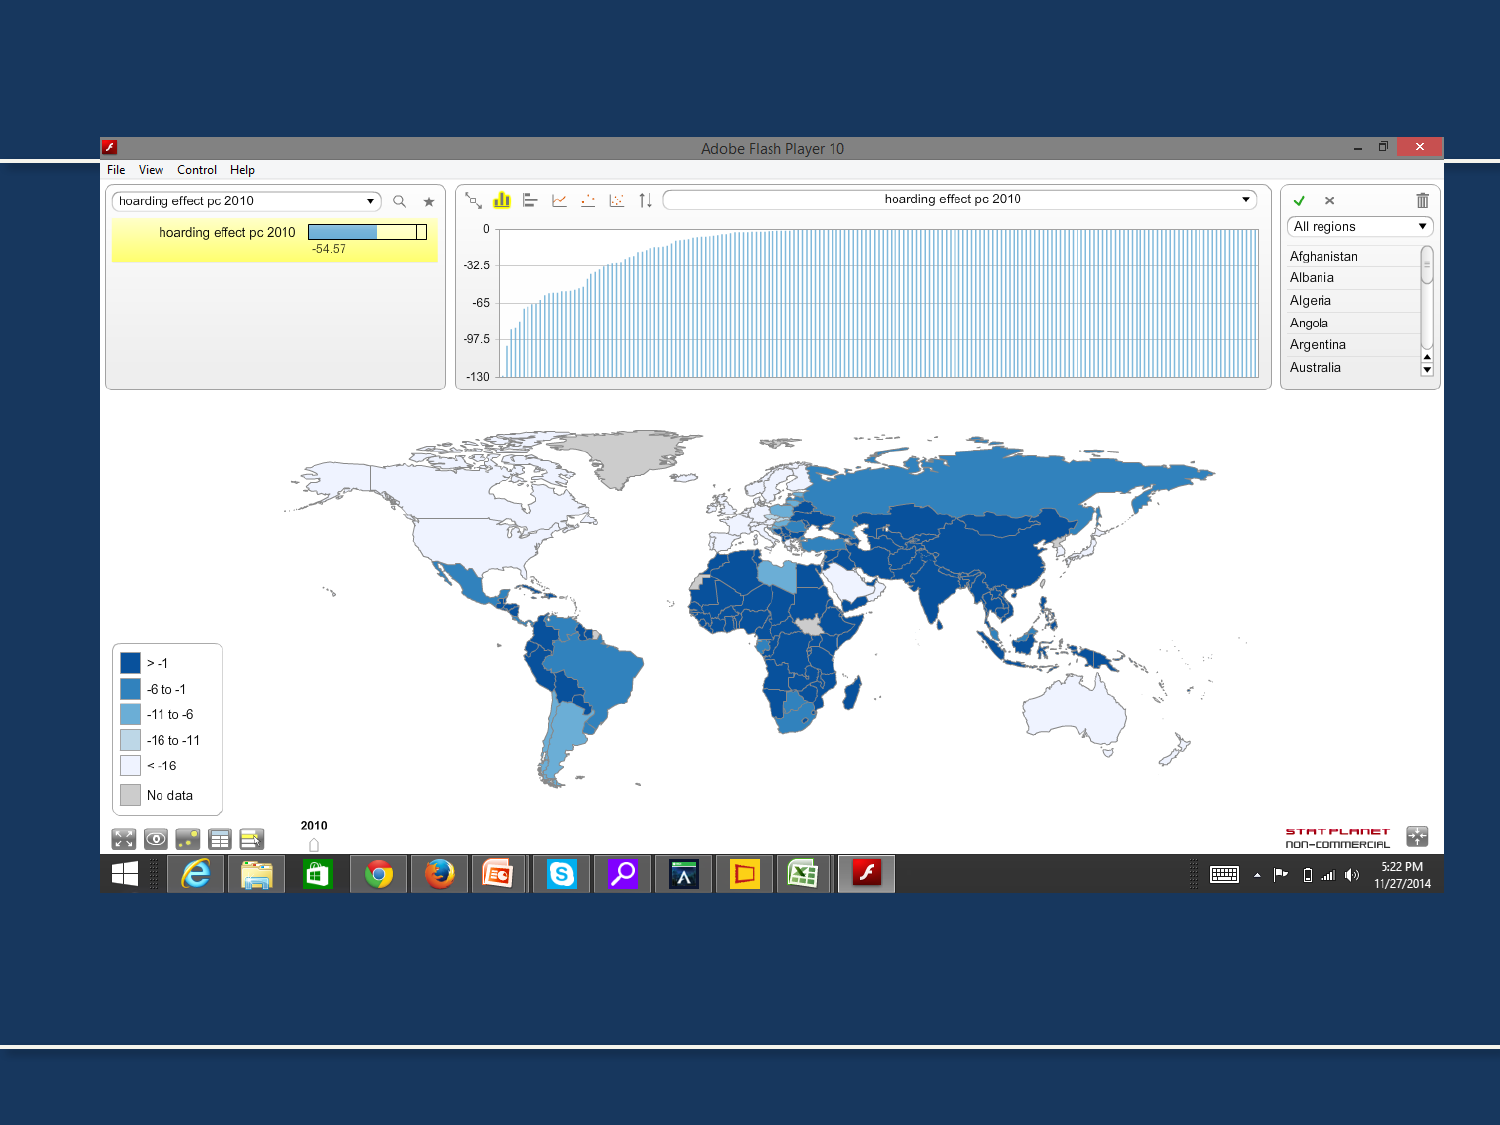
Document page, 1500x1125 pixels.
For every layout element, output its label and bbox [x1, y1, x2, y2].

picture [100, 136, 1444, 893]
